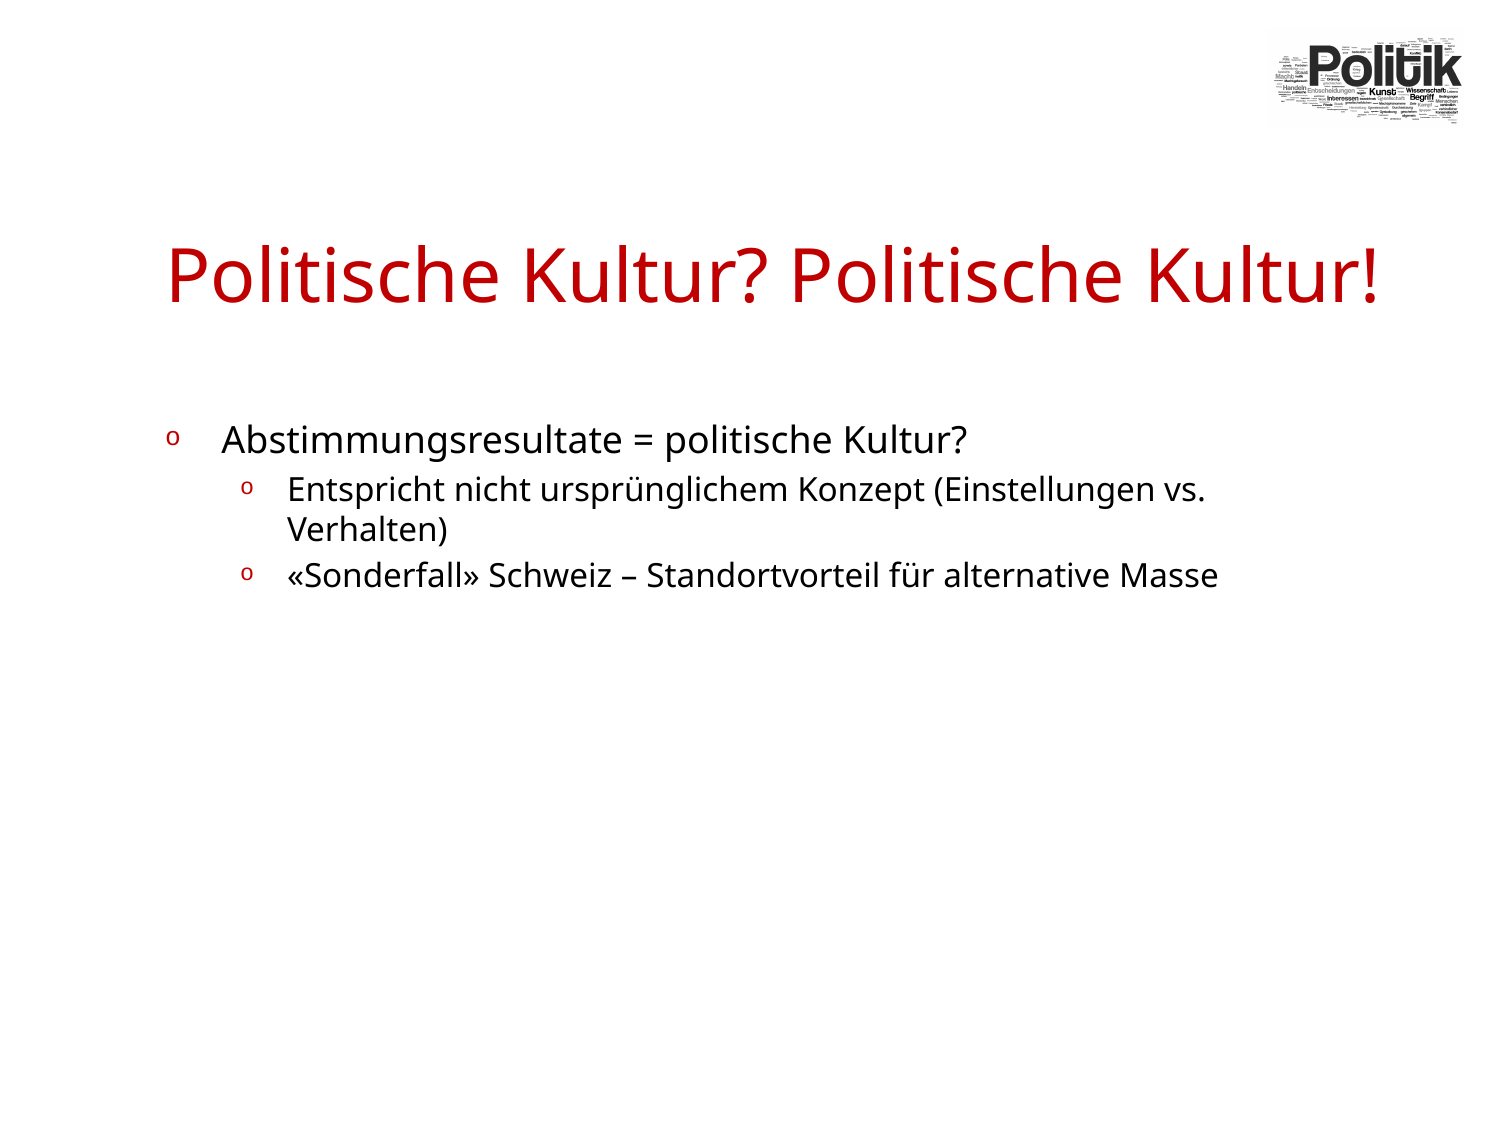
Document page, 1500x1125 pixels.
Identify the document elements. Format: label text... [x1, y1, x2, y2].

title Politische Kultur? Politische Kultur! [150, 137, 1400, 325]
list Abstimmungsresultate = politische Kultur? Entspricht nicht ursprünglichem Konzept (Einstellungen vs. Verhalten) «Sonderfall» Schweiz – Standortvorteil für alternative Masse [150, 408, 1350, 1011]
